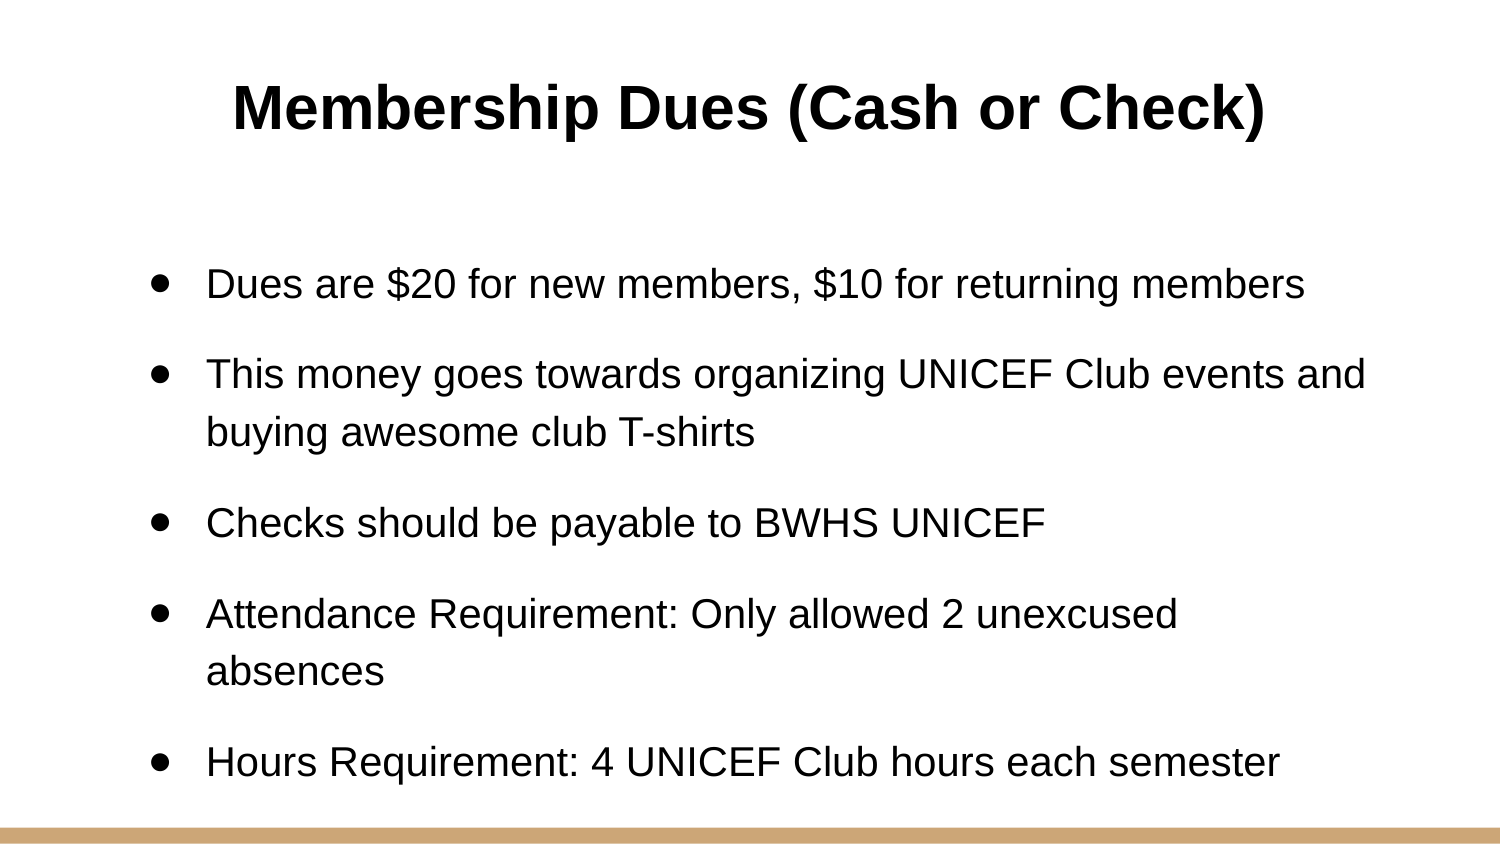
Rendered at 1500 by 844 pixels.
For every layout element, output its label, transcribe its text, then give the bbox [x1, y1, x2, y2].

list Dues are $20 for new members, $10 for returning members This money goes towards organizing UNICEF Club events and buying awesome club T-shirts Checks should be payable to BWHS UNICEF Attendance Requirement: Only allowed 2 unexcused absences Hours Requirement: 4 UNICEF Club hours each semester [115, 234, 1385, 610]
title Membership Dues (Cash or Check) [51, 51, 1449, 164]
